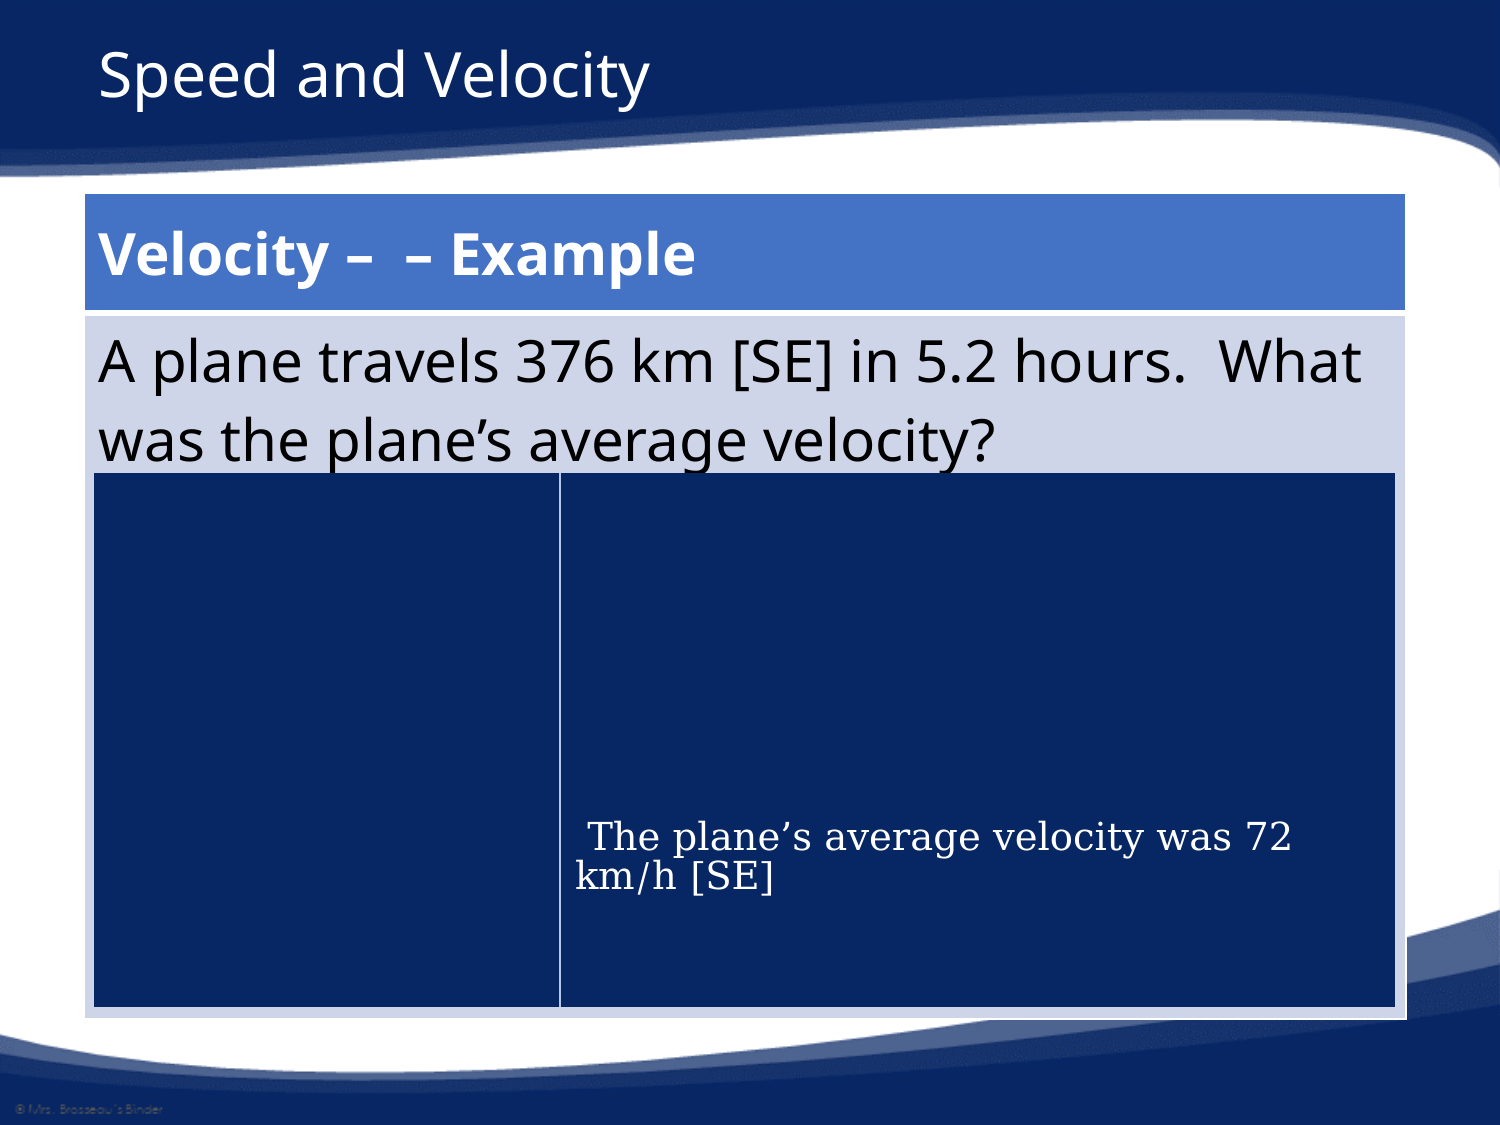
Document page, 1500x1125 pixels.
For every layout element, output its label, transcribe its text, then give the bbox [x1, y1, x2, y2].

title Speed and Velocity [83, 18, 1378, 136]
picture [0, 0, 1500, 1125]
